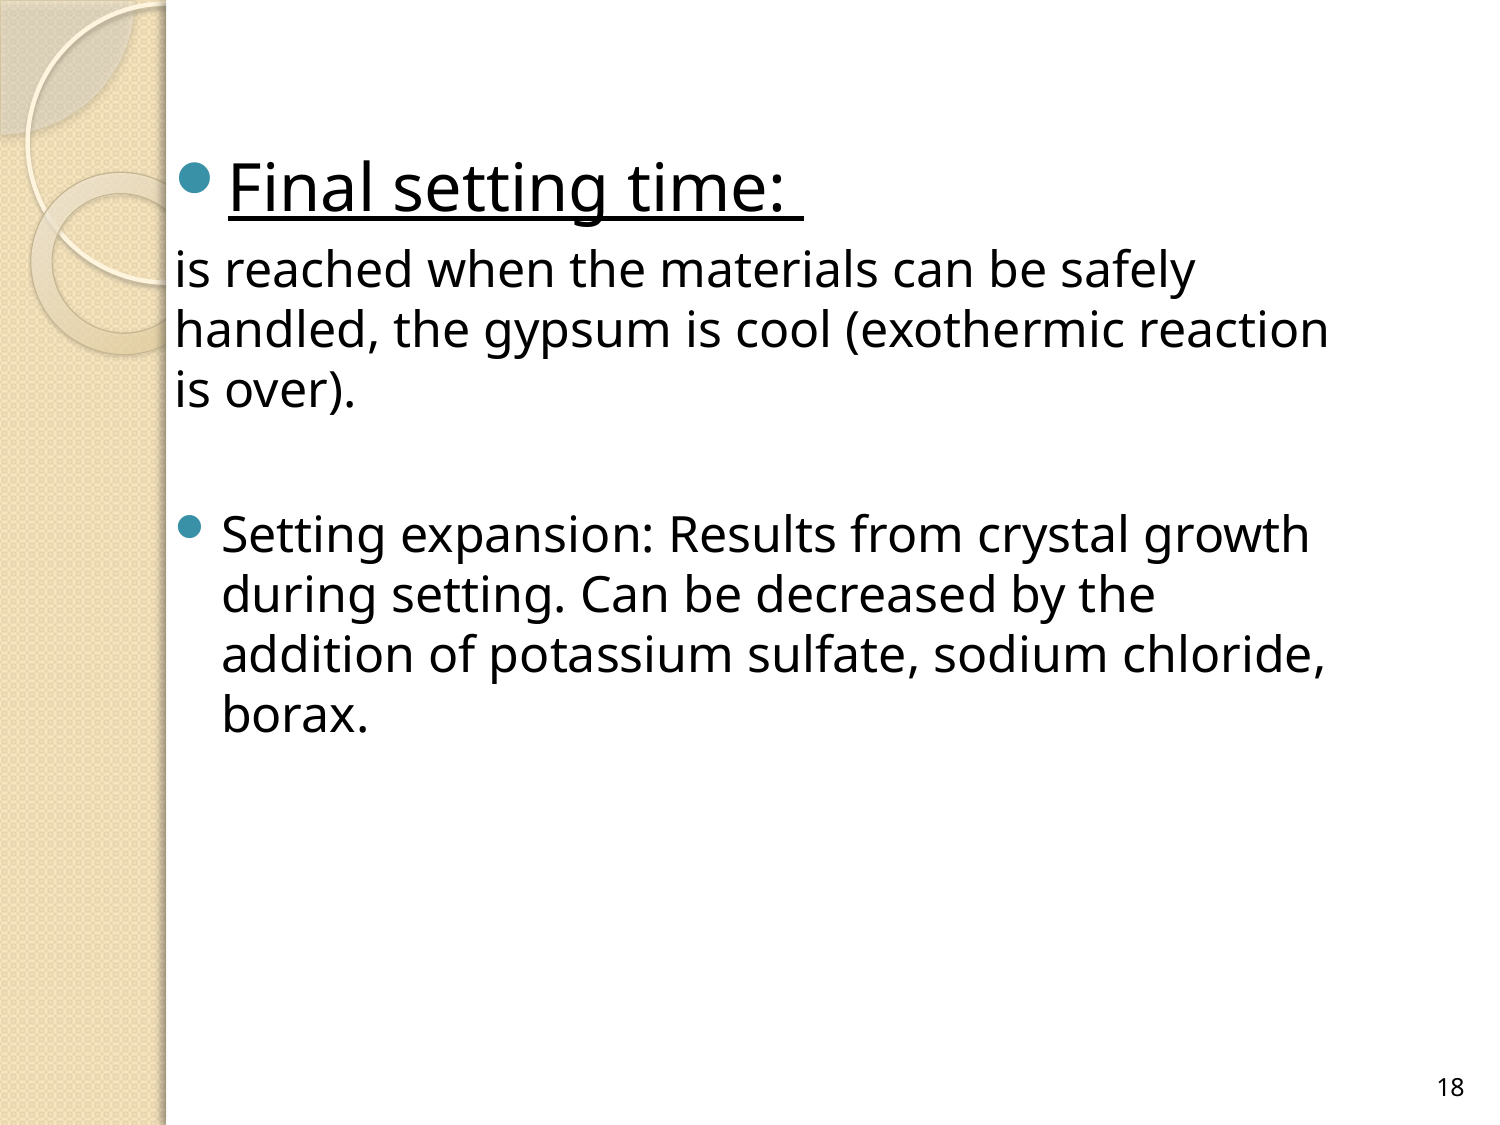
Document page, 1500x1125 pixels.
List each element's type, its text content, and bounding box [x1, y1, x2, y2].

list Final setting time: is reached when the materials can be safely handled, the gypsum is cool (exothermic reaction is over). Setting expansion: Results from crystal growth during setting. Can be decreased by the addition of potassium sulfate, sodium chloride, borax. [146, 137, 1375, 917]
slide_number 18 [1413, 1034, 1488, 1113]
